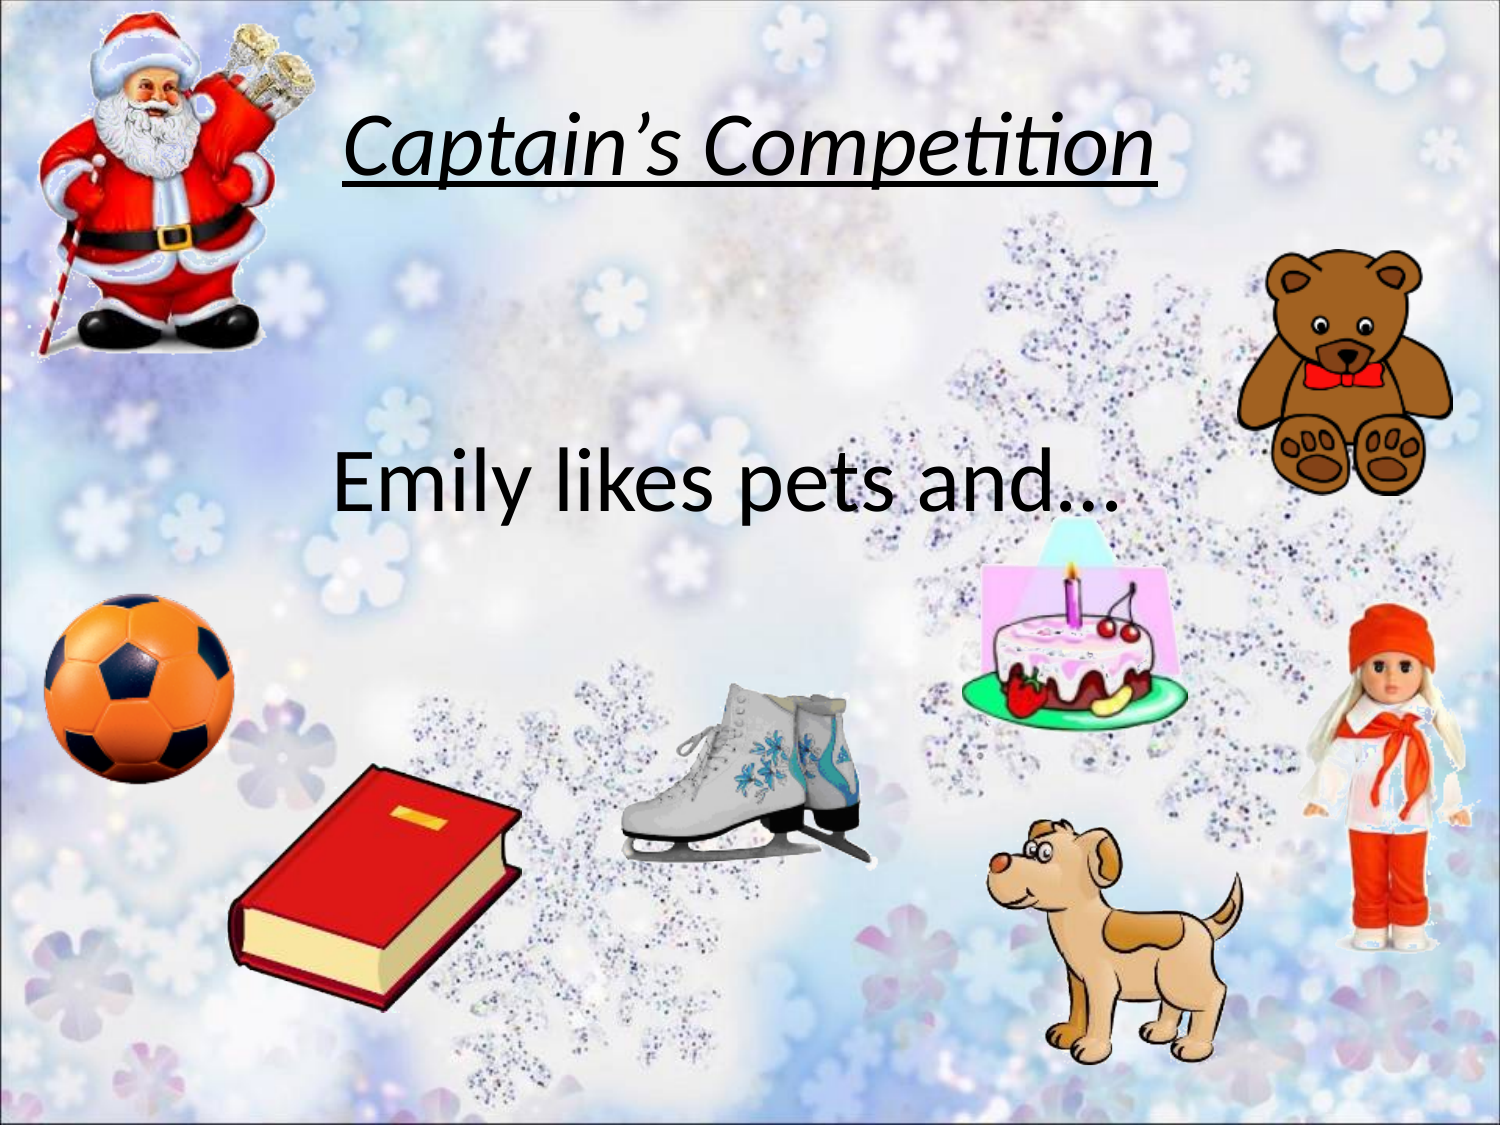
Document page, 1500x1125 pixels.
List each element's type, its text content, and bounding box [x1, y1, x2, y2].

picture [0, 0, 1500, 1125]
text_box Emily likes pets and… [316, 412, 1137, 538]
title Captain’s Competition [343, 45, 1425, 233]
